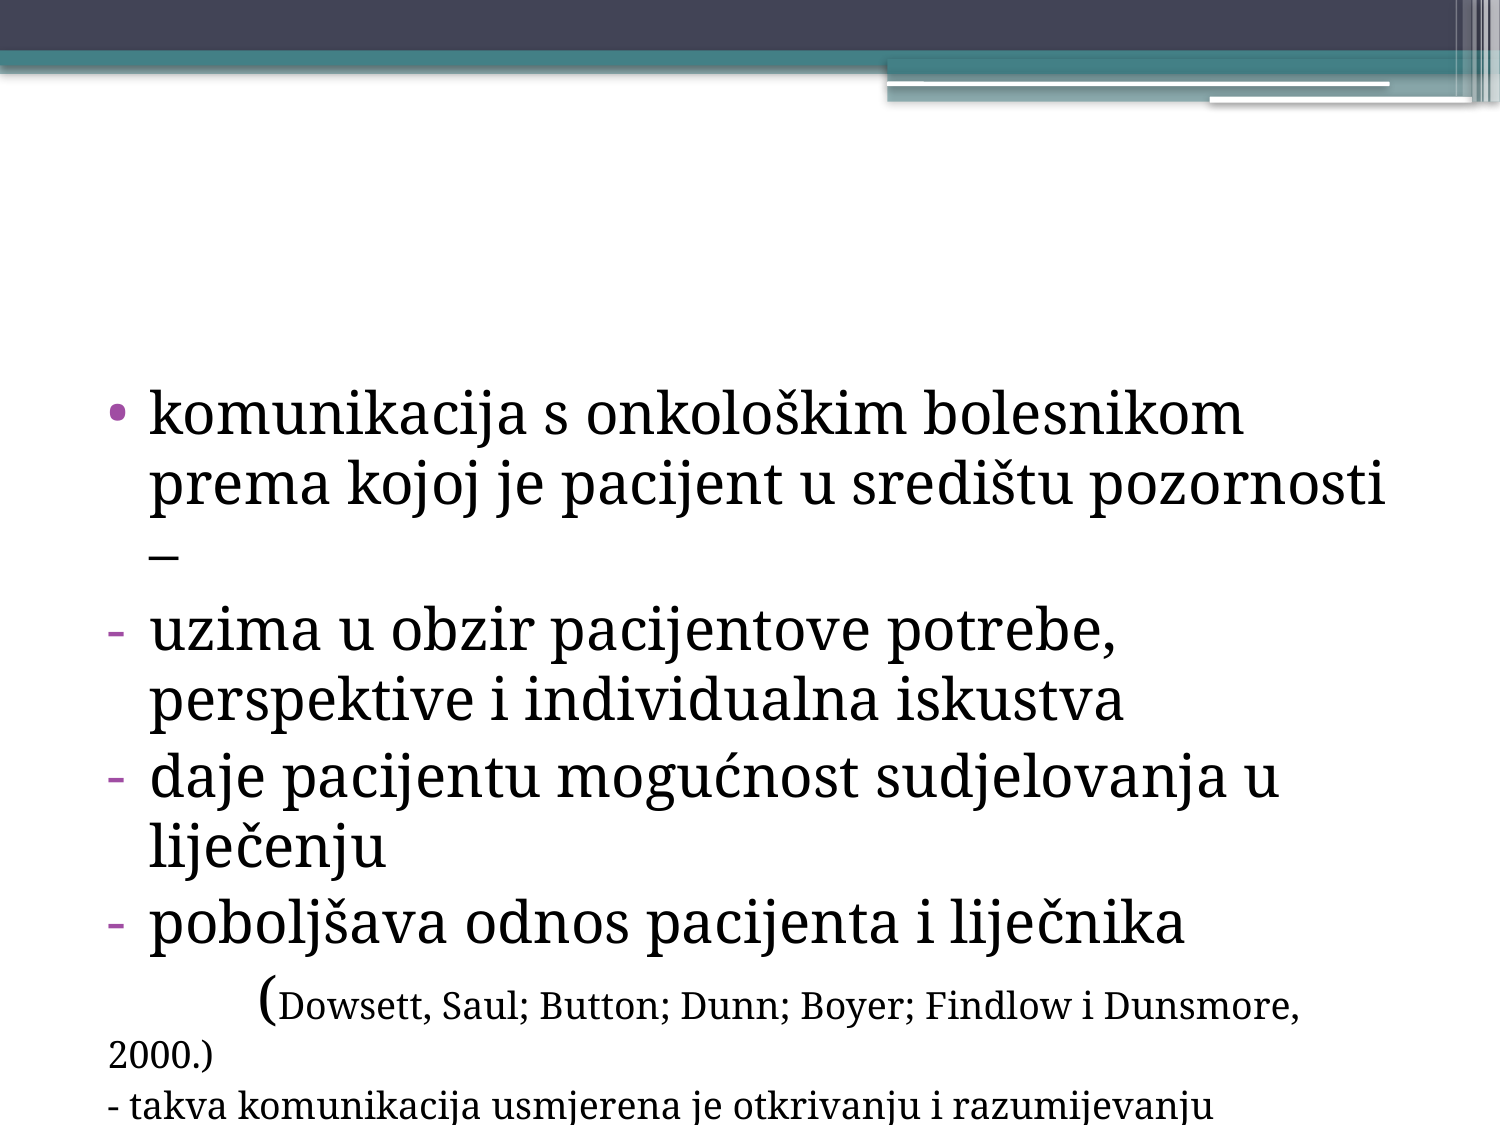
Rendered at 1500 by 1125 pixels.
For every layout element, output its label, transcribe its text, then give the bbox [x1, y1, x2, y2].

list komunikacija s onkološkim bolesnikom prema kojoj je pacijent u središtu pozornosti – uzima u obzir pacijentove potrebe, perspektive i individualna iskustva daje pacijentu mogućnost sudjelovanja u liječenju poboljšava odnos pacijenta i liječnika (Dowsett, Saul; Button; Dunn; Boyer; Findlow i Dunsmore, 2000.) - takva komunikacija usmjerena je otkrivanju i razumijevanju pacijentove perspektive od strane medicinskog tima [75, 368, 1425, 1079]
